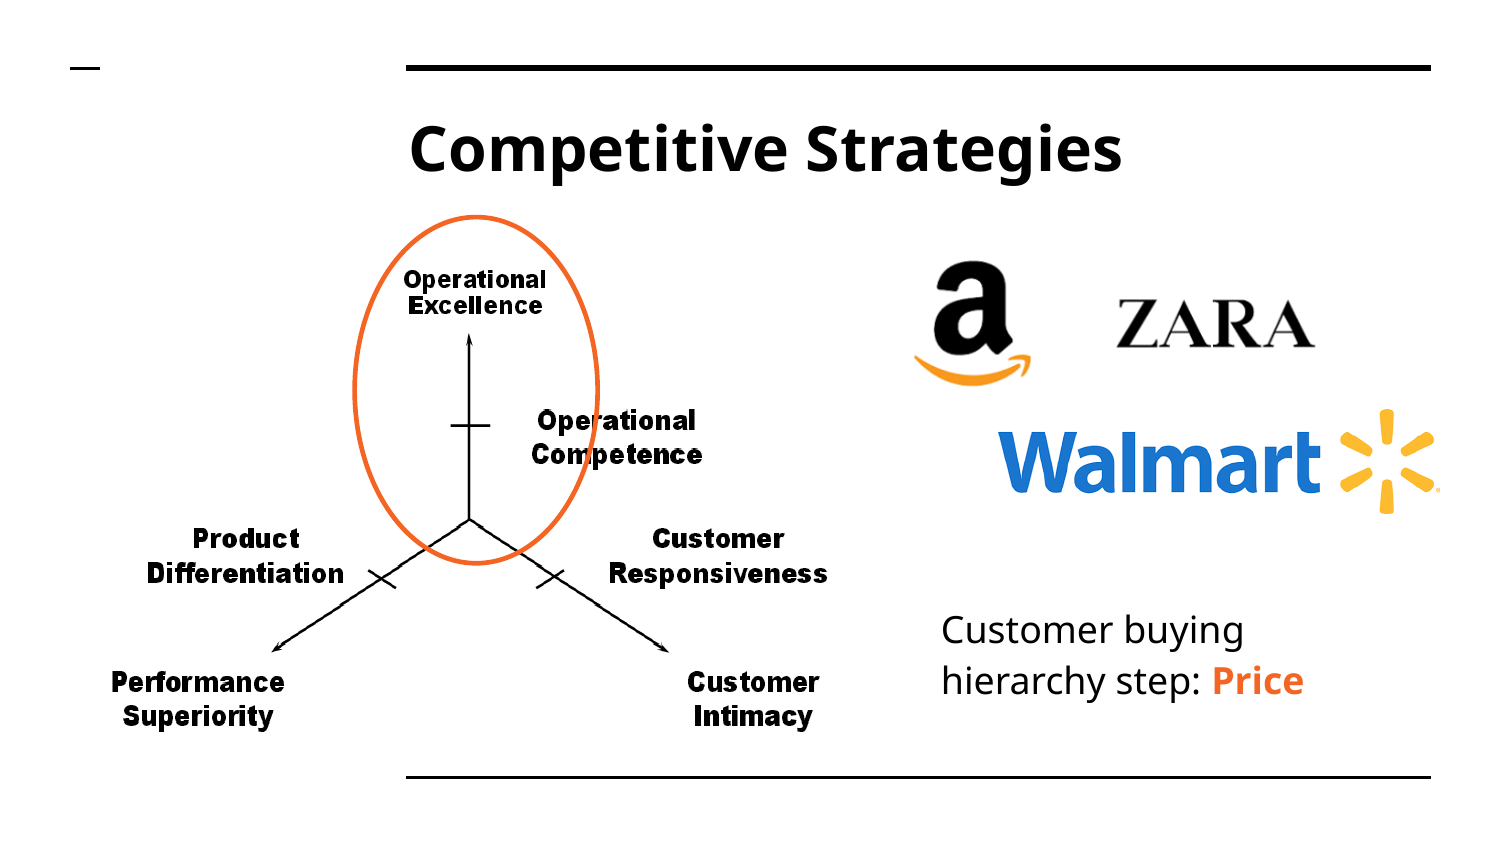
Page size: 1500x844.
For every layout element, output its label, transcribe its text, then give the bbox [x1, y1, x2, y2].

text_box [402, 217, 551, 253]
list Customer buying hierarchy step: Price [925, 583, 1433, 755]
picture [96, 254, 889, 762]
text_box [895, 246, 1440, 514]
title Competitive Strategies [393, 94, 1431, 199]
